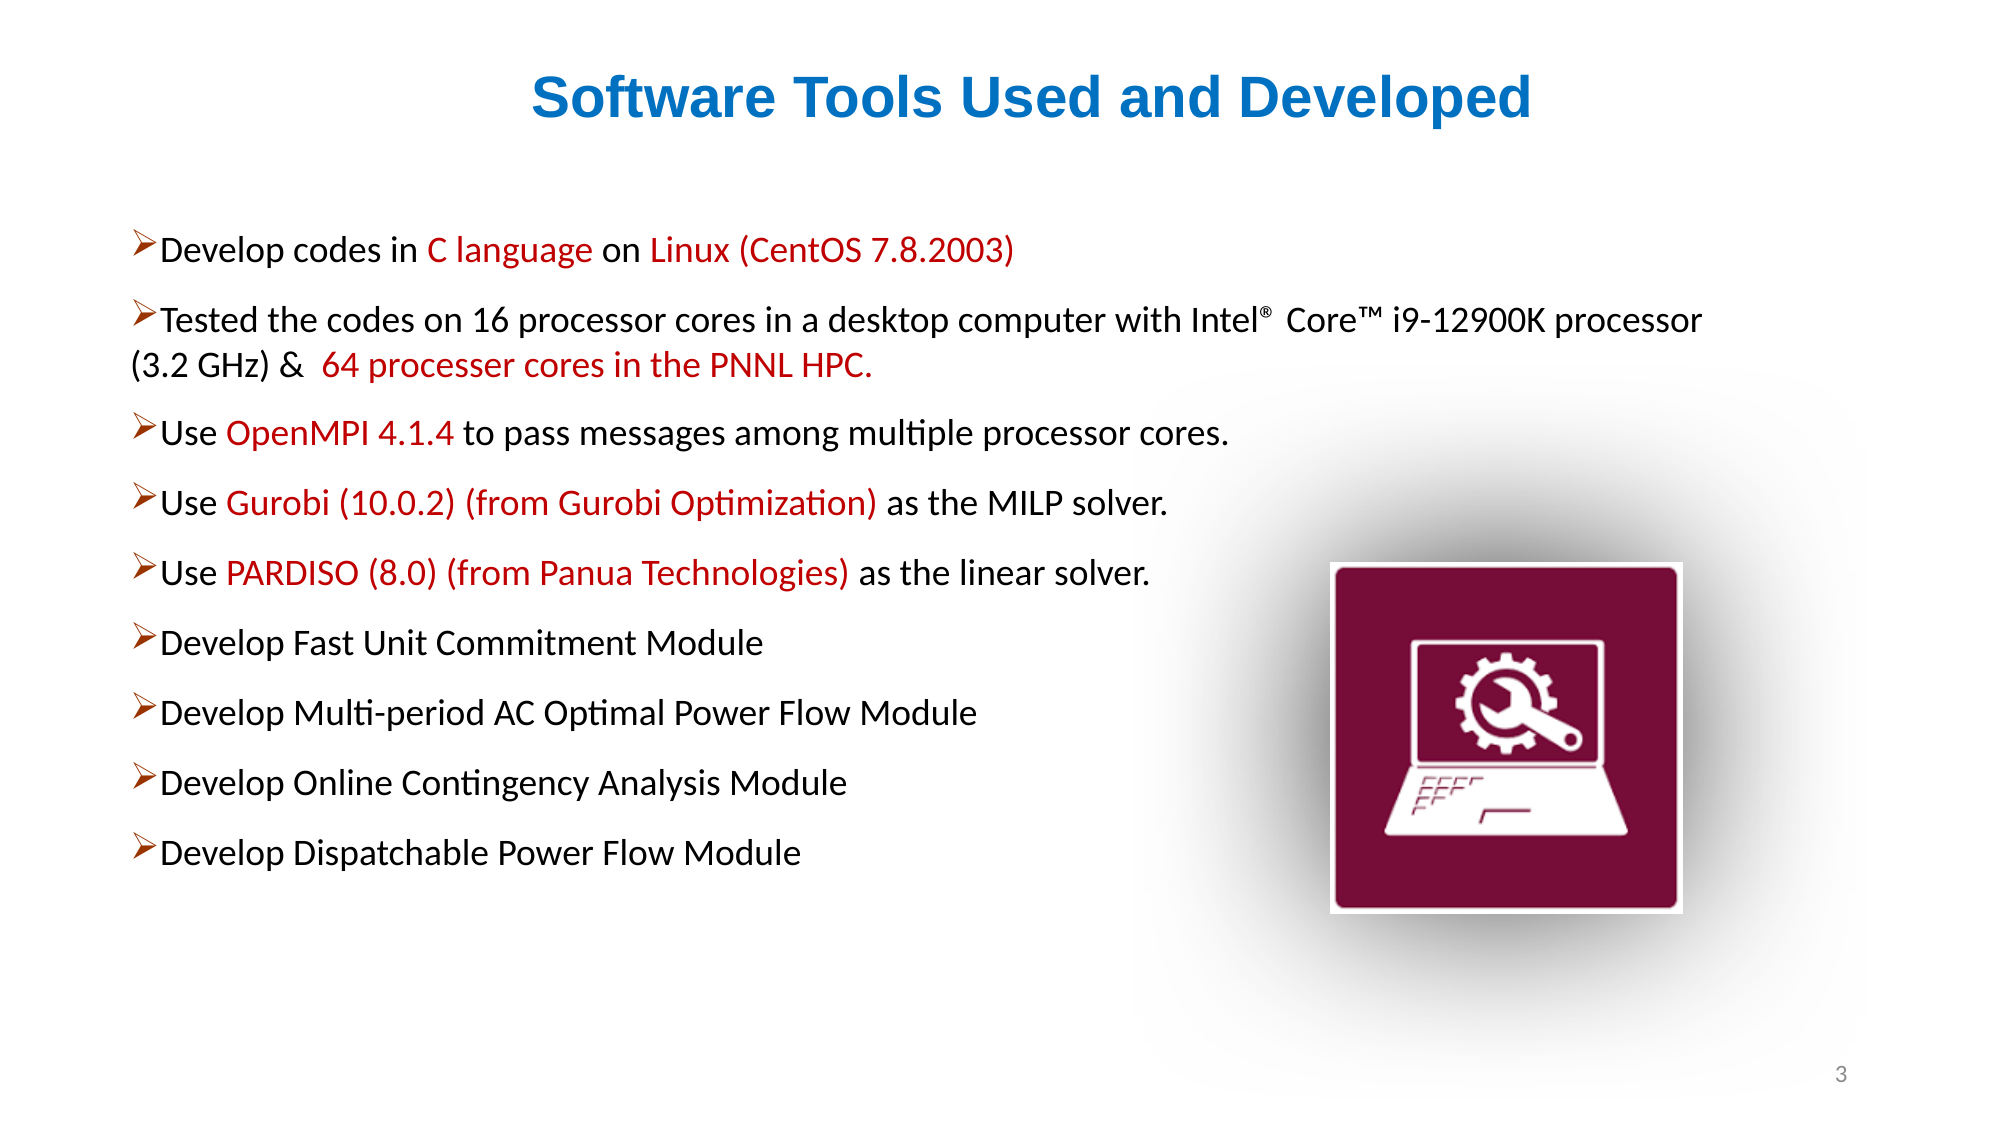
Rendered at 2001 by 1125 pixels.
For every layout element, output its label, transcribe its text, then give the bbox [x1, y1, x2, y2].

text_box Develop codes in C language on Linux (CentOS 7.8.2003) Tested the codes on 16 processor cores in a desktop computer with Intel® Core™ i9-12900K processor (3.2 GHz) & 64 processer cores in the PNNL HPC. [115, 217, 1779, 393]
picture [1330, 562, 1683, 914]
table_cell 51 [1209, 443, 1791, 881]
title Software Tools Used and Developed [516, 66, 1557, 132]
text_box Use OpenMPI 4.1.4 to pass messages among multiple processor cores. Use Gurobi (10.0.2) (from Gurobi Optimization) as the MILP solver. Use PARDISO (8.0) (from Panua Technologies) as the linear solver. Develop Fast Unit Commitment Module Develop Multi-period AC Optimal Power Flow Module Develop Online Contingency Analysis Module Develop Dispatchable Power Flow Module [115, 400, 1983, 881]
slide_number 3 [1412, 1042, 1863, 1103]
